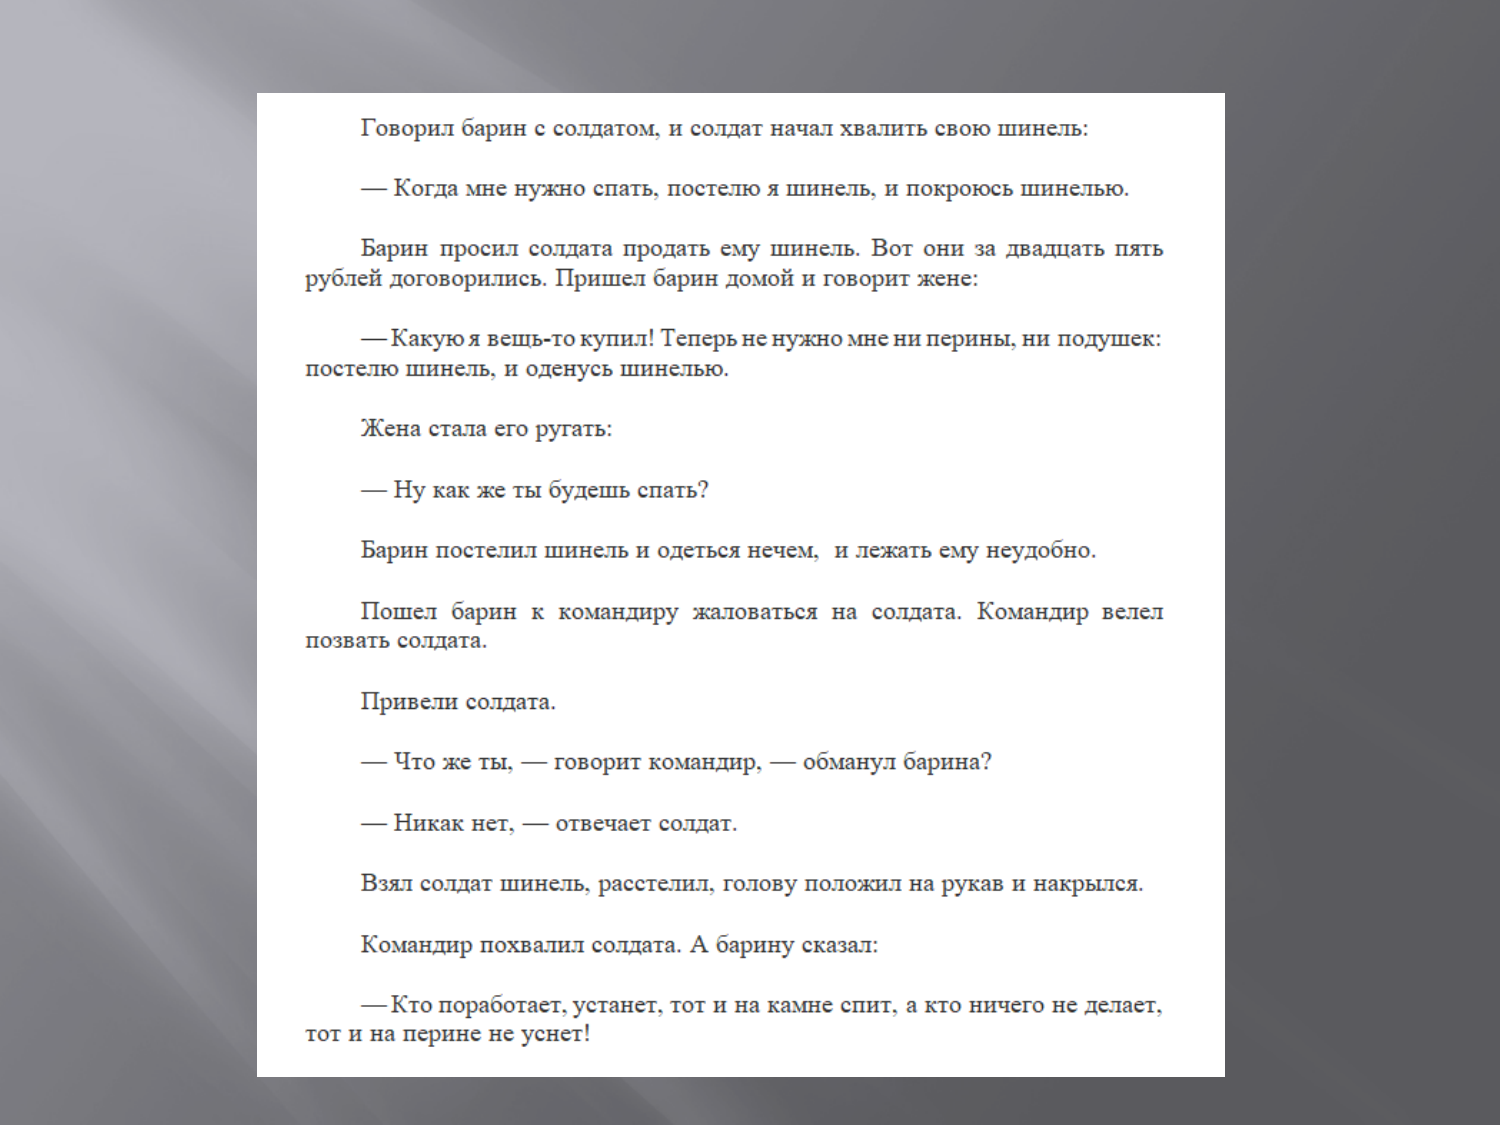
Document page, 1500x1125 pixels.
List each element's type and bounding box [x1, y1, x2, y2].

picture [257, 93, 1226, 1077]
